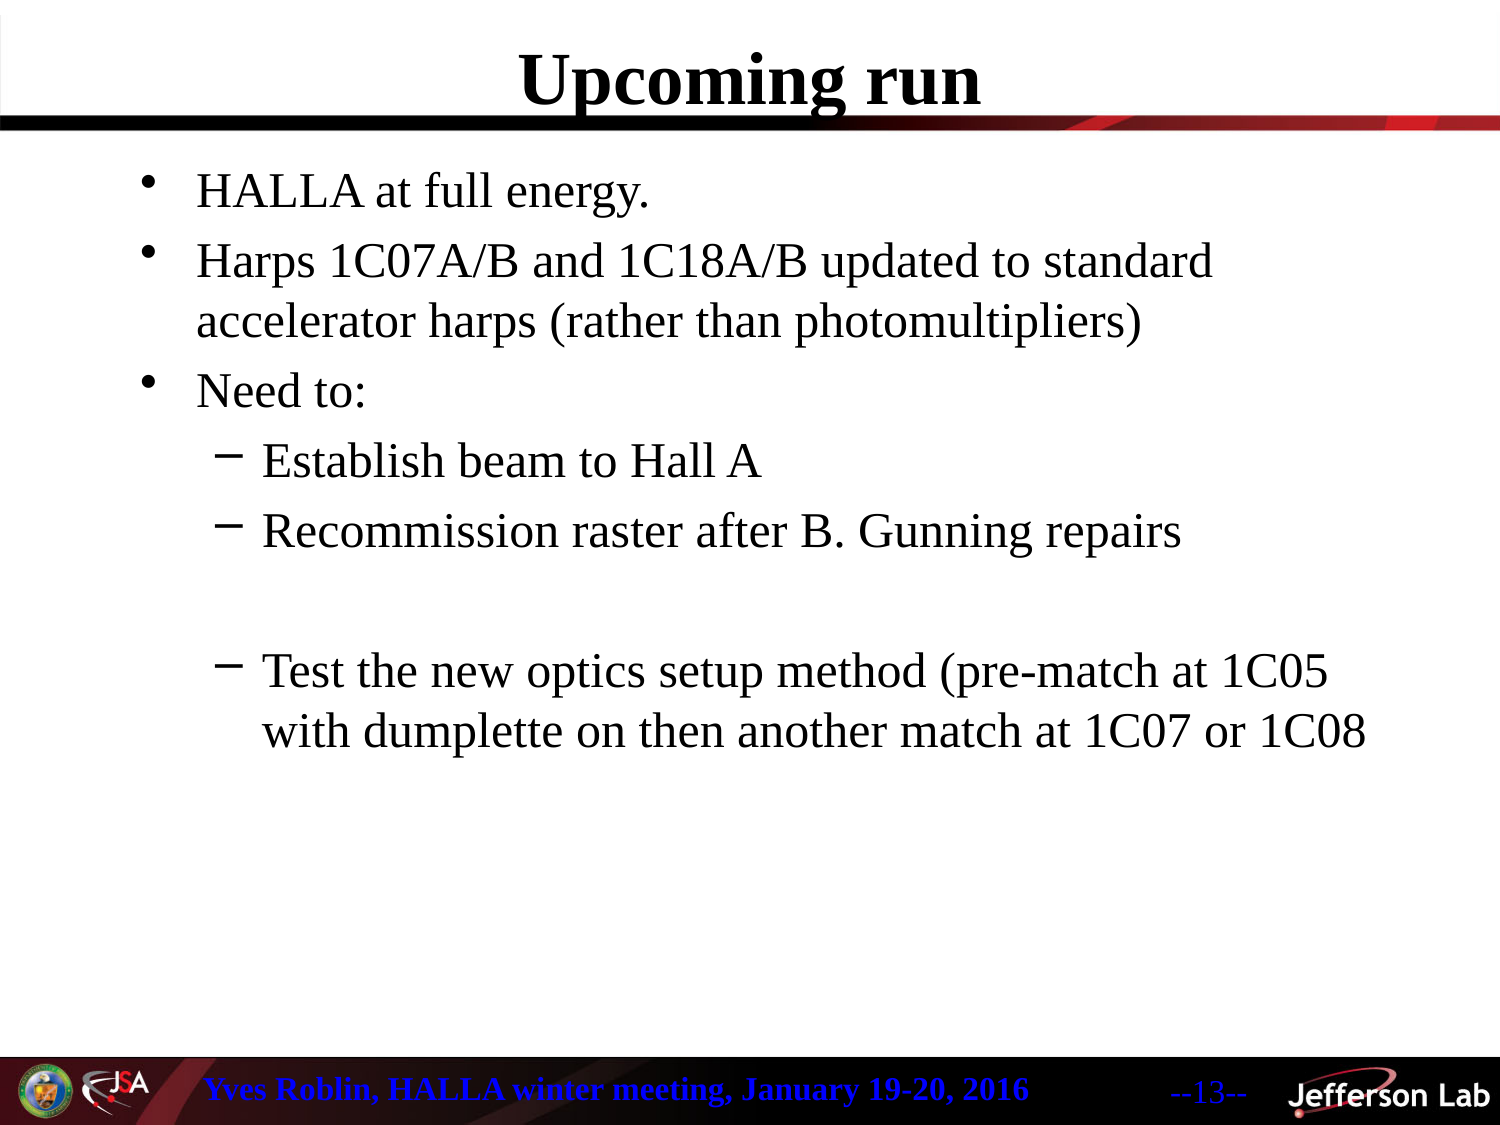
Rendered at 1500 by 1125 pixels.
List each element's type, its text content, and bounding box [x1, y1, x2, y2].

slide_number --13-- [1087, 1059, 1263, 1120]
list HALLA at full energy. Harps 1C07A/B and 1C18A/B updated to standard accelerator harps (rather than photomultipliers) Need to: Establish beam to Hall A Recommission raster after B. Gunning repairs Test the new optics setup method (pre-match at 1C05 with dumplette on then another match at 1C07 or 1C08 [125, 149, 1400, 1025]
title Upcoming run [112, 0, 1388, 150]
picture [0, 0, 1500, 1125]
footer Yves Roblin, HALLA winter meeting, January 19-20, 2016 [187, 1059, 1050, 1120]
